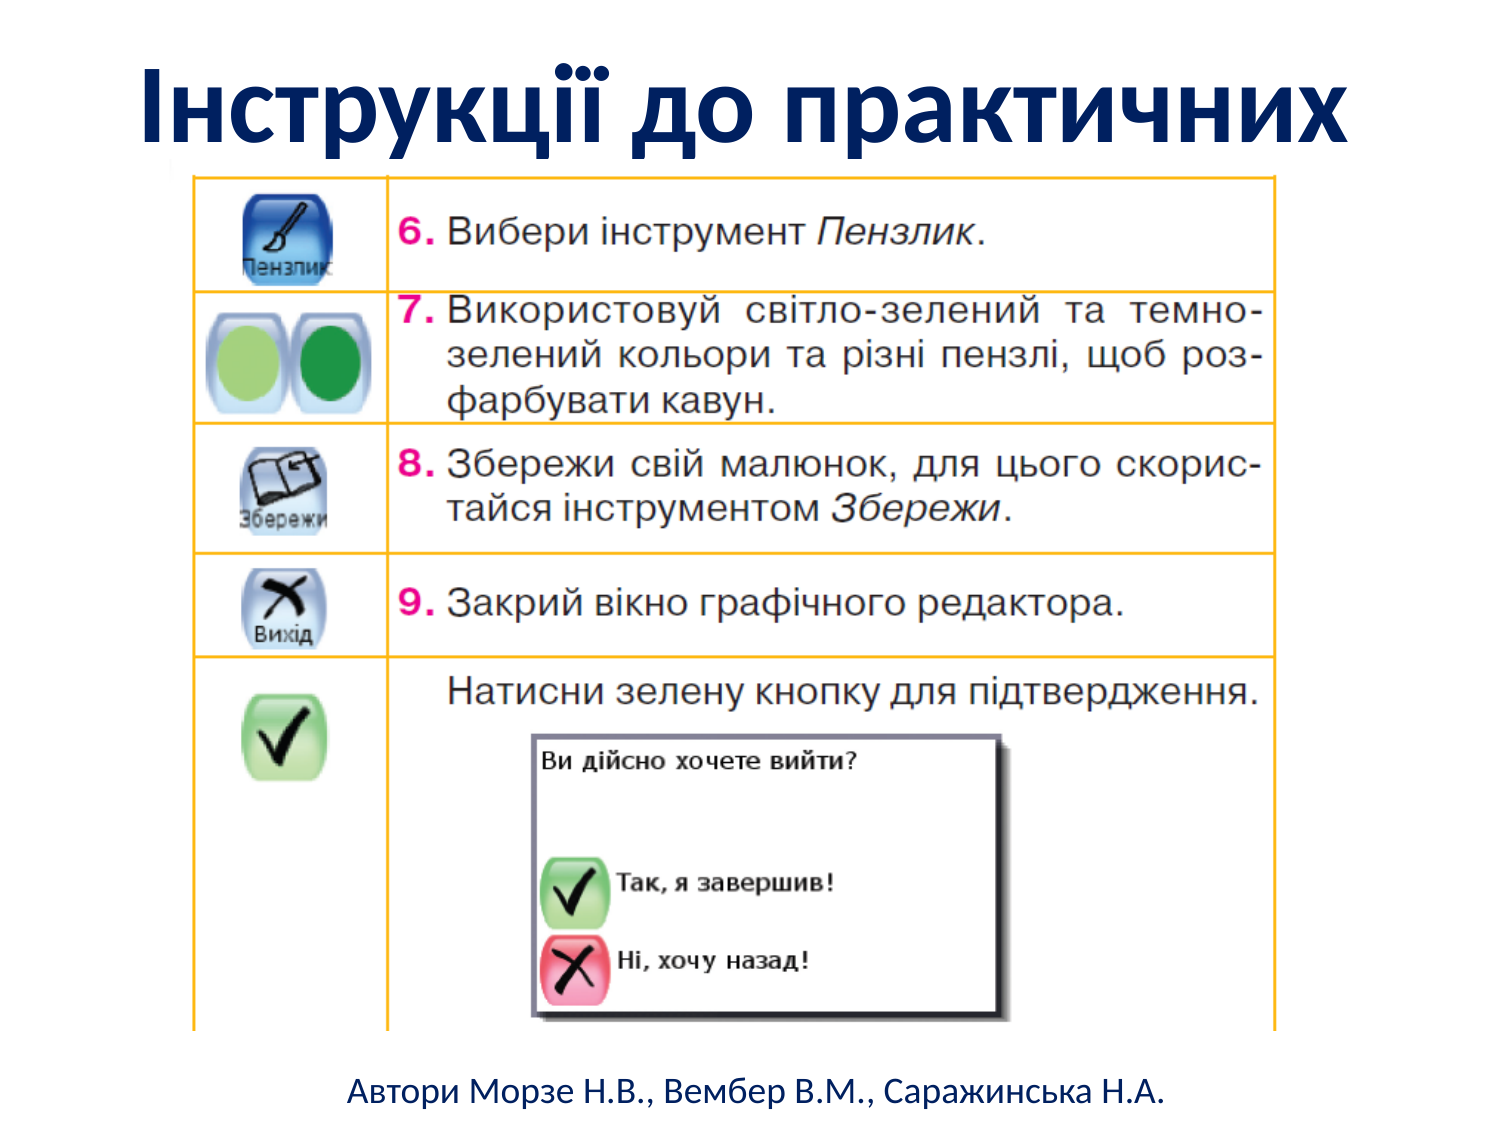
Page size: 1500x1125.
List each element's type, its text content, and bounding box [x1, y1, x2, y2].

text_box Інструкції до практичних [0, 35, 1500, 159]
text_box [169, 159, 1306, 1031]
text_box Автори Морзе Н.В., Вембер В.М., Саражинська Н.А. [55, 1050, 1458, 1125]
